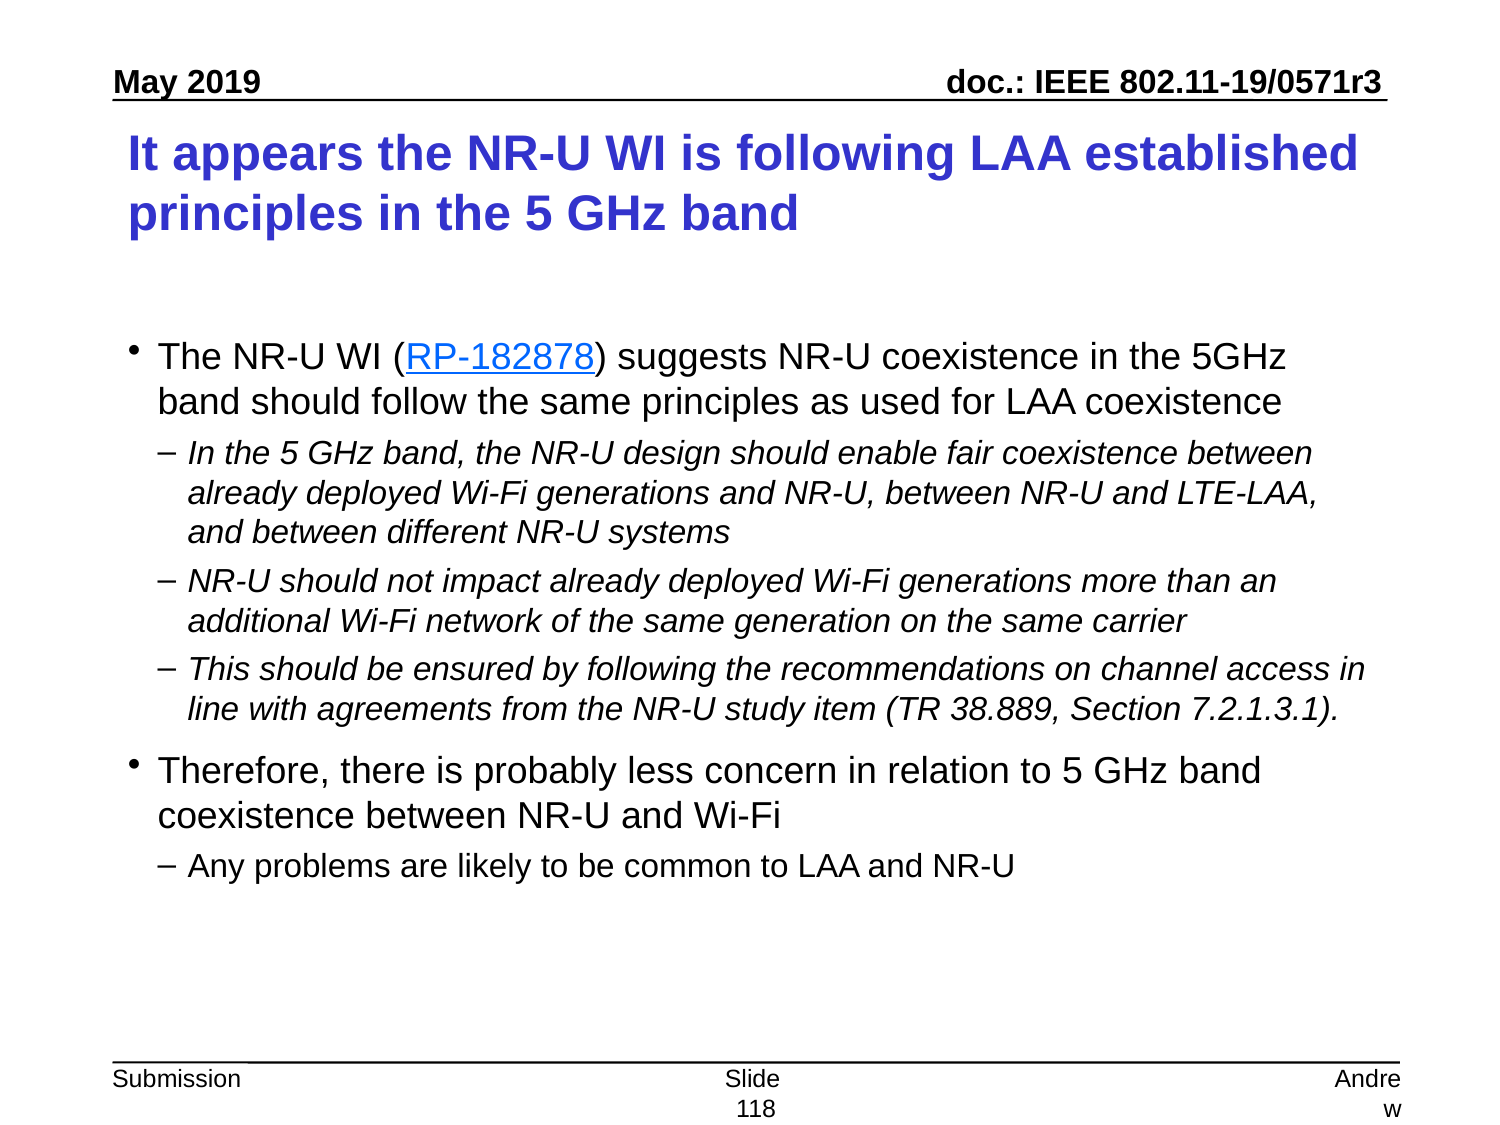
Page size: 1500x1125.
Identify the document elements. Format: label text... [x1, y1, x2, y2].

slide_number Slide 118 [709, 1061, 803, 1093]
list The NR-U WI (RP-182878) suggests NR-U coexistence in the 5GHz band should follow the same principles as used for LAA coexistence In the 5 GHz band, the NR-U design should enable fair coexistence between already deployed Wi-Fi generations and NR-U, between NR-U and LTE-LAA, and between different NR-U systems NR-U should not impact already deployed Wi-Fi generations more than an additional Wi-Fi network of the same generation on the same carrier This should be ensured by following the recommendations on channel access in line with agreements from the NR-U study item (TR 38.889, Section 7.2.1.3.1). Therefore, there is probably less concern in relation to 5 GHz band coexistence between NR-U and Wi-Fi Any problems are likely to be common to LAA and NR-U [112, 324, 1388, 1000]
title It appears the NR-U WI is following LAA established principles in the 5 GHz band [112, 112, 1388, 288]
footer Andrew Myles, Cisco [1320, 1061, 1402, 1093]
